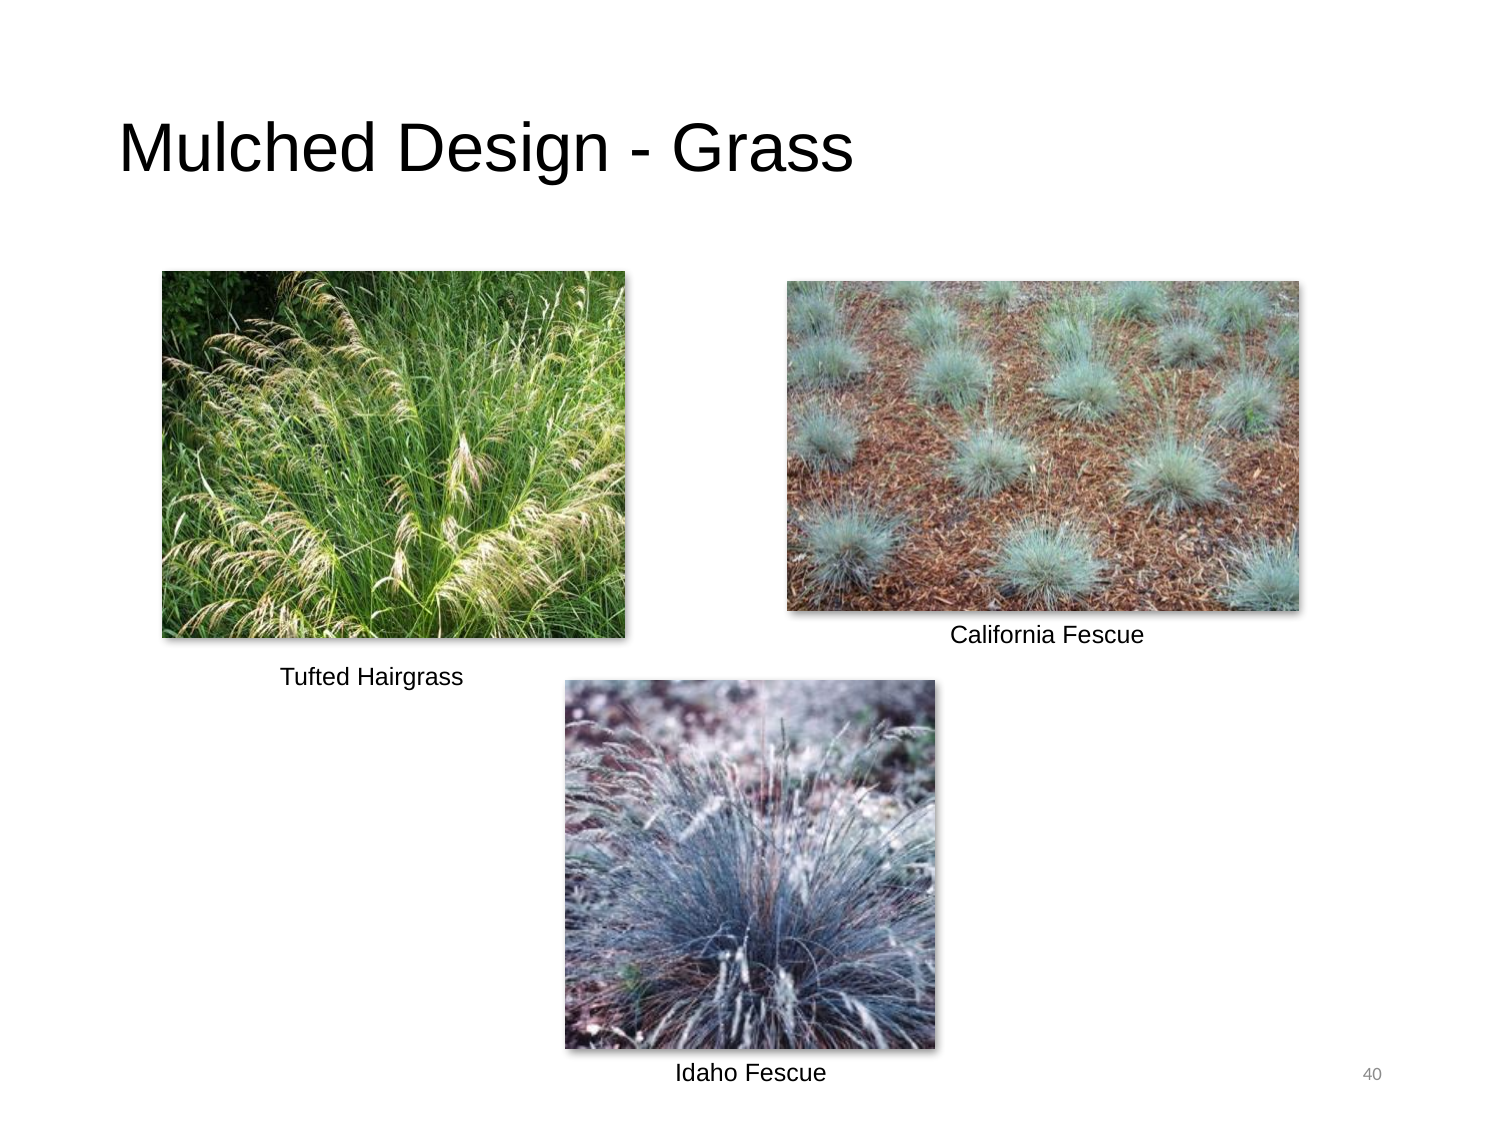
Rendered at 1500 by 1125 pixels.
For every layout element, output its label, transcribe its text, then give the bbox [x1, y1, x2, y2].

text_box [787, 281, 1300, 657]
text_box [565, 680, 935, 1095]
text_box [162, 271, 650, 699]
title Mulched Design - Grass [103, 59, 1397, 239]
slide_number 40 [1059, 1042, 1397, 1103]
